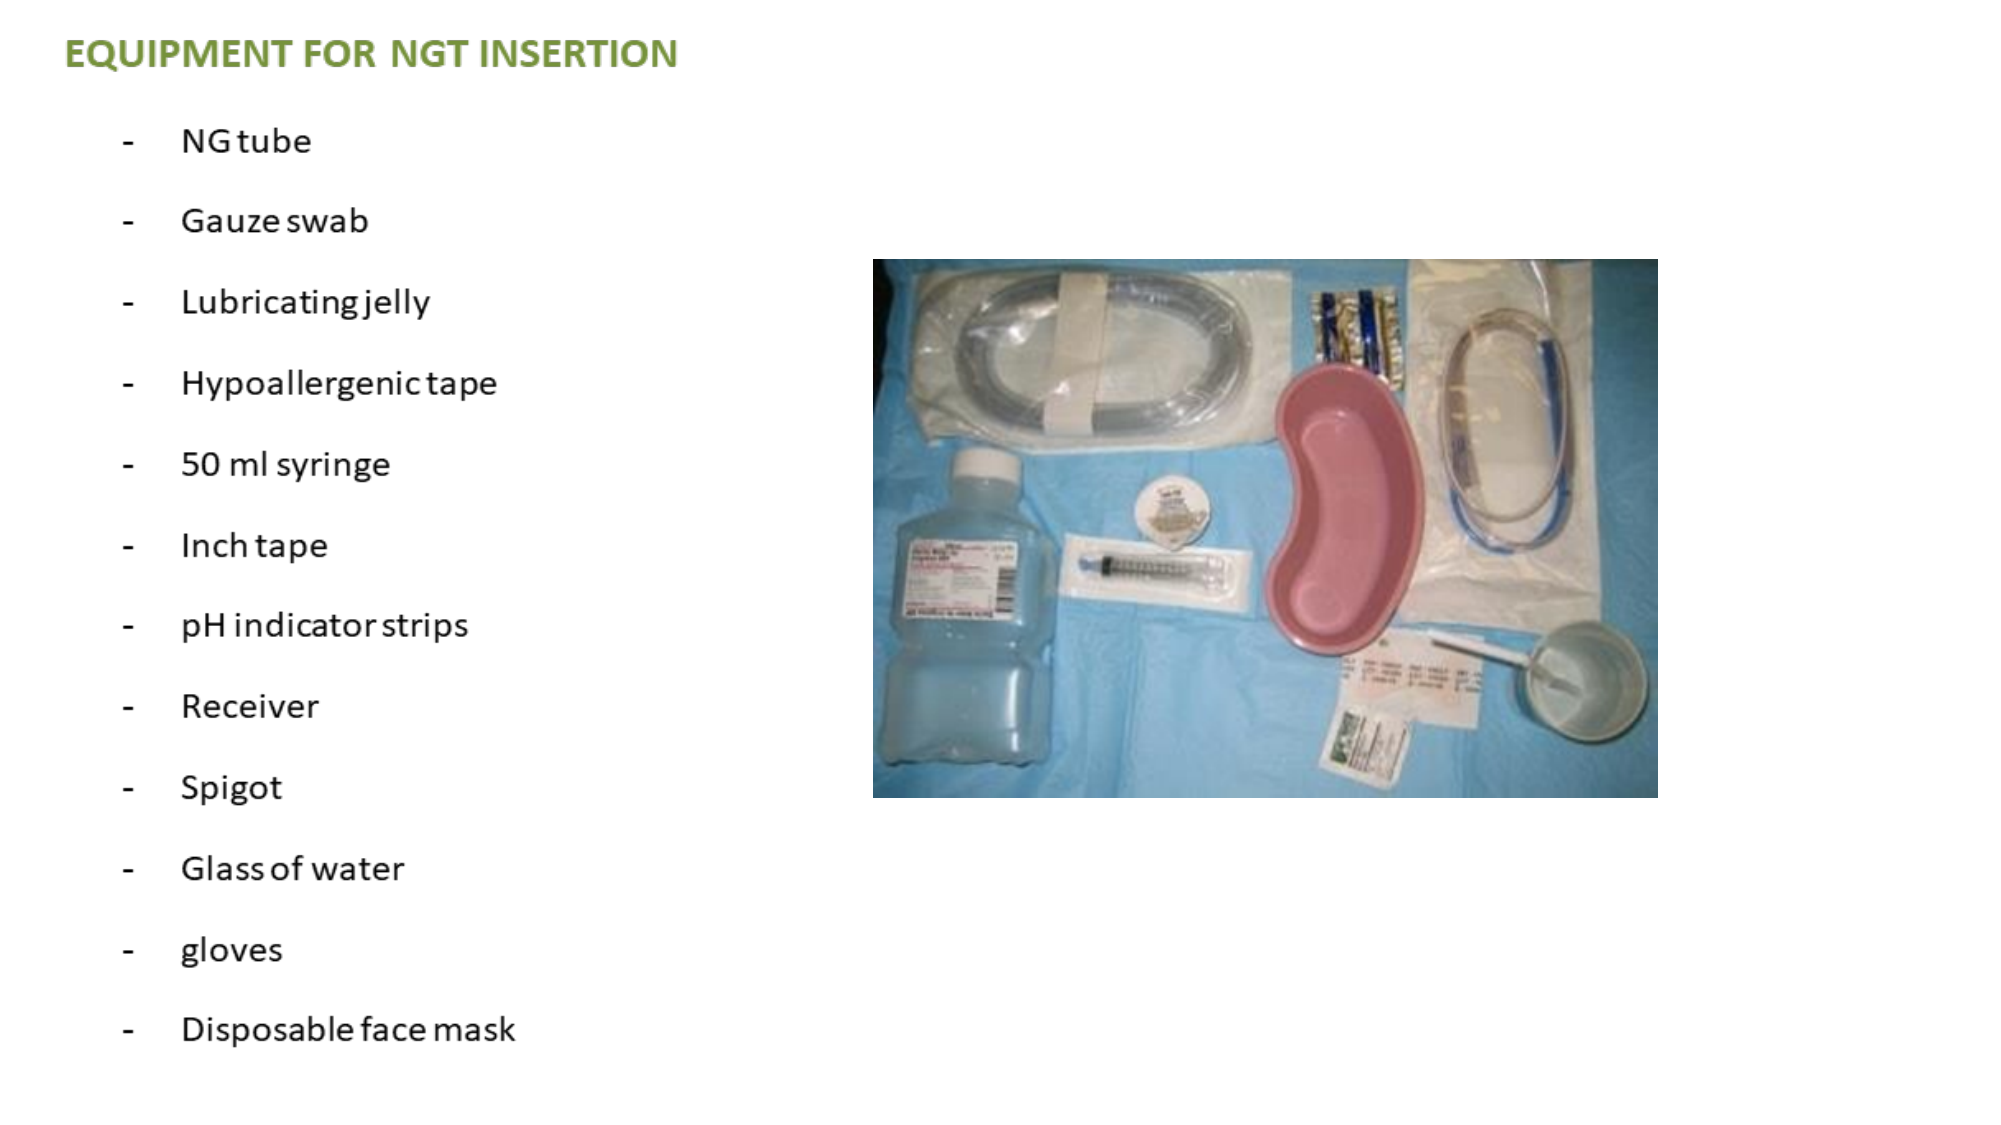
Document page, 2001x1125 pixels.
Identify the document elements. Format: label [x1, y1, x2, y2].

list [38, 14, 707, 1074]
picture [873, 259, 1658, 798]
